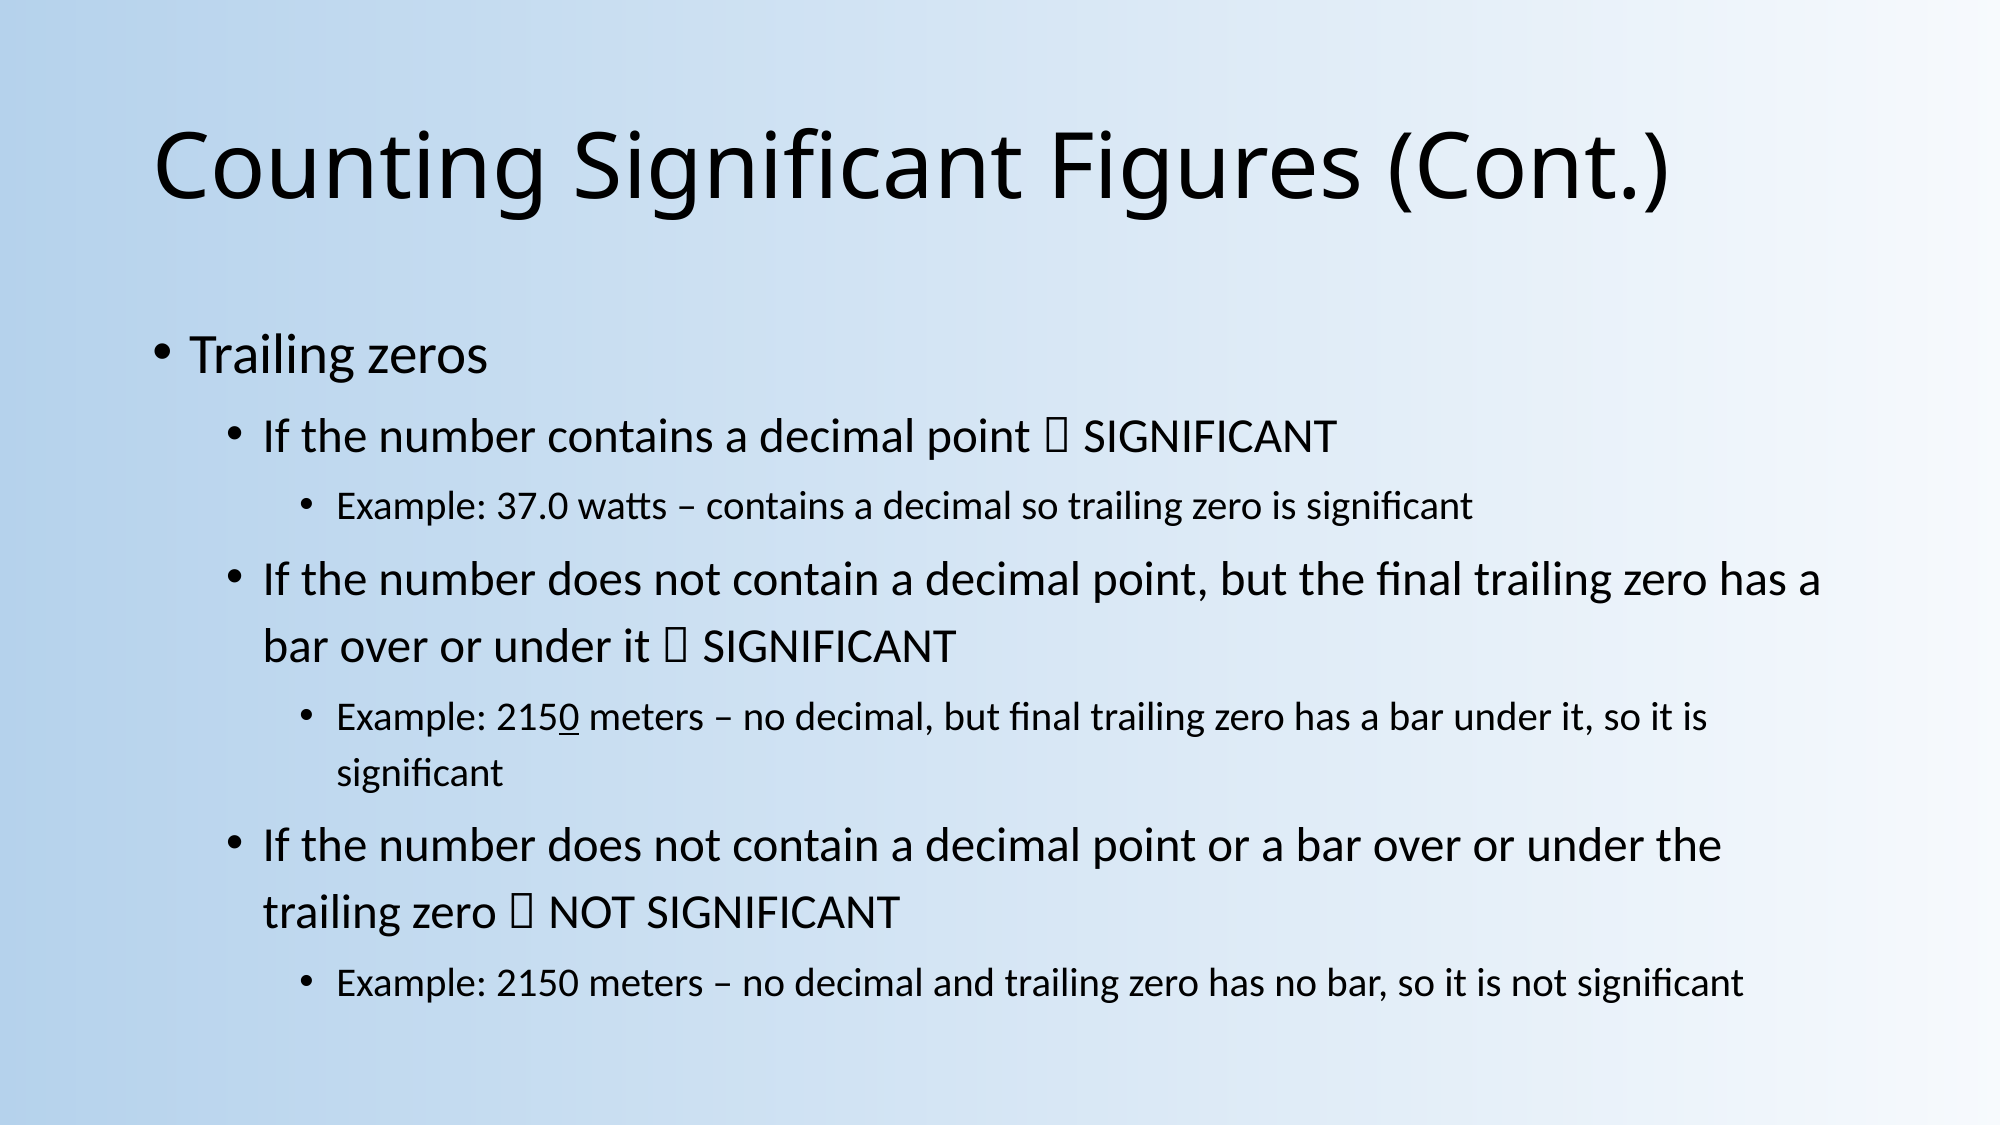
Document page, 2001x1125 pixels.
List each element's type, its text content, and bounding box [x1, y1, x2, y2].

title Counting Significant Figures (Cont.) [137, 59, 1863, 278]
list Trailing zeros If the number contains a decimal point  SIGNIFICANT Example: 37.0 watts – contains a decimal so trailing zero is significant If the number does not contain a decimal point, but the final trailing zero has a bar over or under it  SIGNIFICANT Example: 2150 meters – no decimal, but final trailing zero has a bar under it, so it is significant If the number does not contain a decimal point or a bar over or under the trailing zero  NOT SIGNIFICANT Example: 2150 meters – no decimal and trailing zero has no bar, so it is not significant [137, 299, 1863, 1014]
